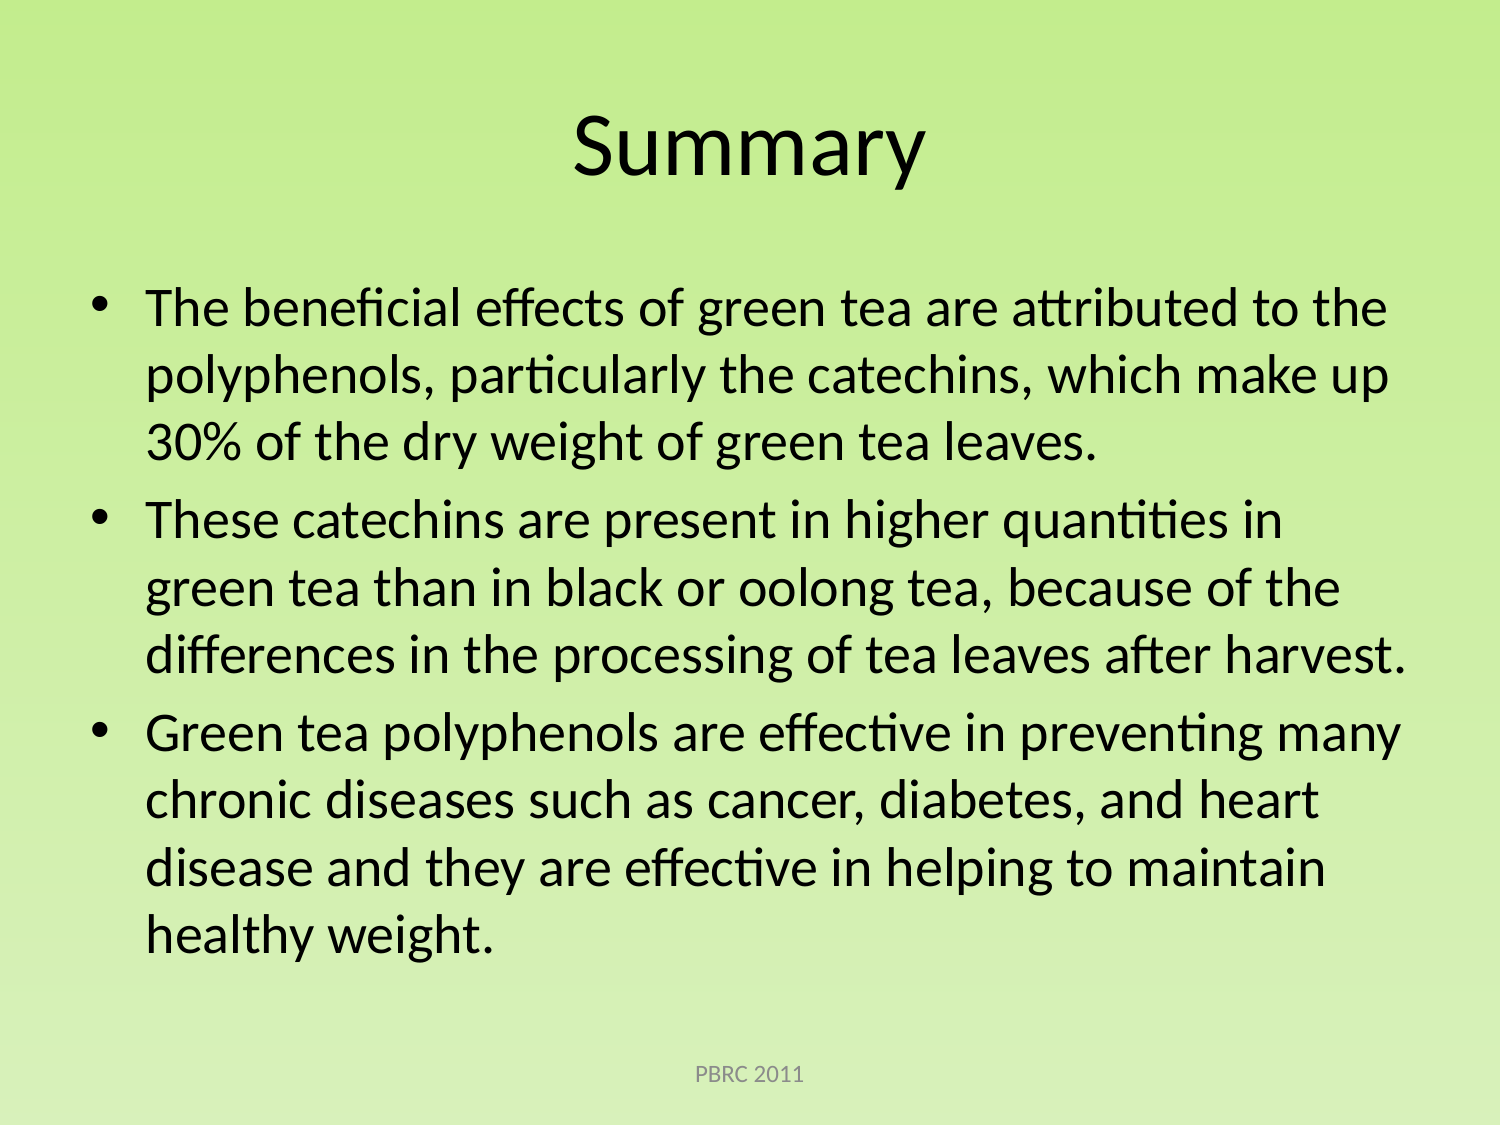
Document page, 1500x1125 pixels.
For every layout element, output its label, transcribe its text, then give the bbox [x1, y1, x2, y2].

title Summary [75, 45, 1425, 233]
footer PBRC 2011 [512, 1042, 988, 1103]
list The beneficial effects of green tea are attributed to the polyphenols, particularly the catechins, which make up 30% of the dry weight of green tea leaves. These catechins are present in higher quantities in green tea than in black or oolong tea, because of the differences in the processing of tea leaves after harvest. Green tea polyphenols are effective in preventing many chronic diseases such as cancer, diabetes, and heart disease and they are effective in helping to maintain healthy weight. [75, 262, 1425, 1005]
